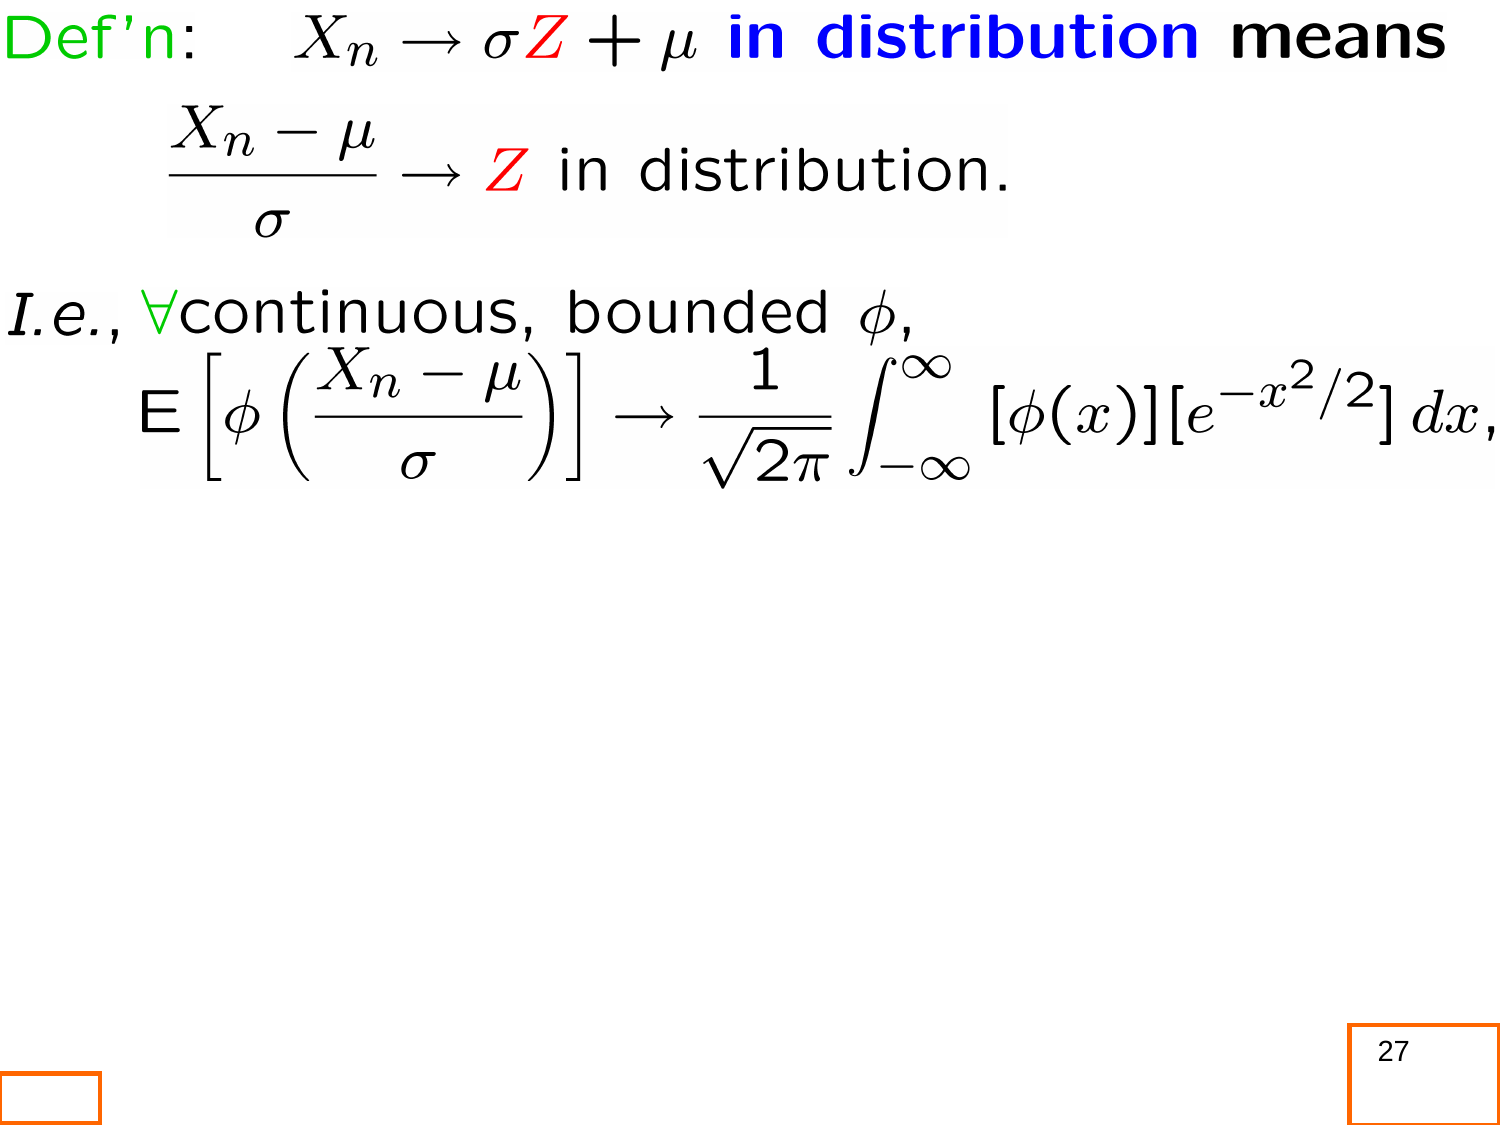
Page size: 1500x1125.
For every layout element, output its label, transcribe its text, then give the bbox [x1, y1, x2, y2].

text_box [0, 1073, 100, 1124]
picture [167, 103, 1008, 238]
picture [140, 287, 1495, 489]
text_box [1349, 1025, 1500, 1125]
picture [5, 12, 196, 60]
picture [5, 291, 118, 346]
picture [290, 12, 1447, 72]
slide_number 27 [1074, 1024, 1425, 1103]
